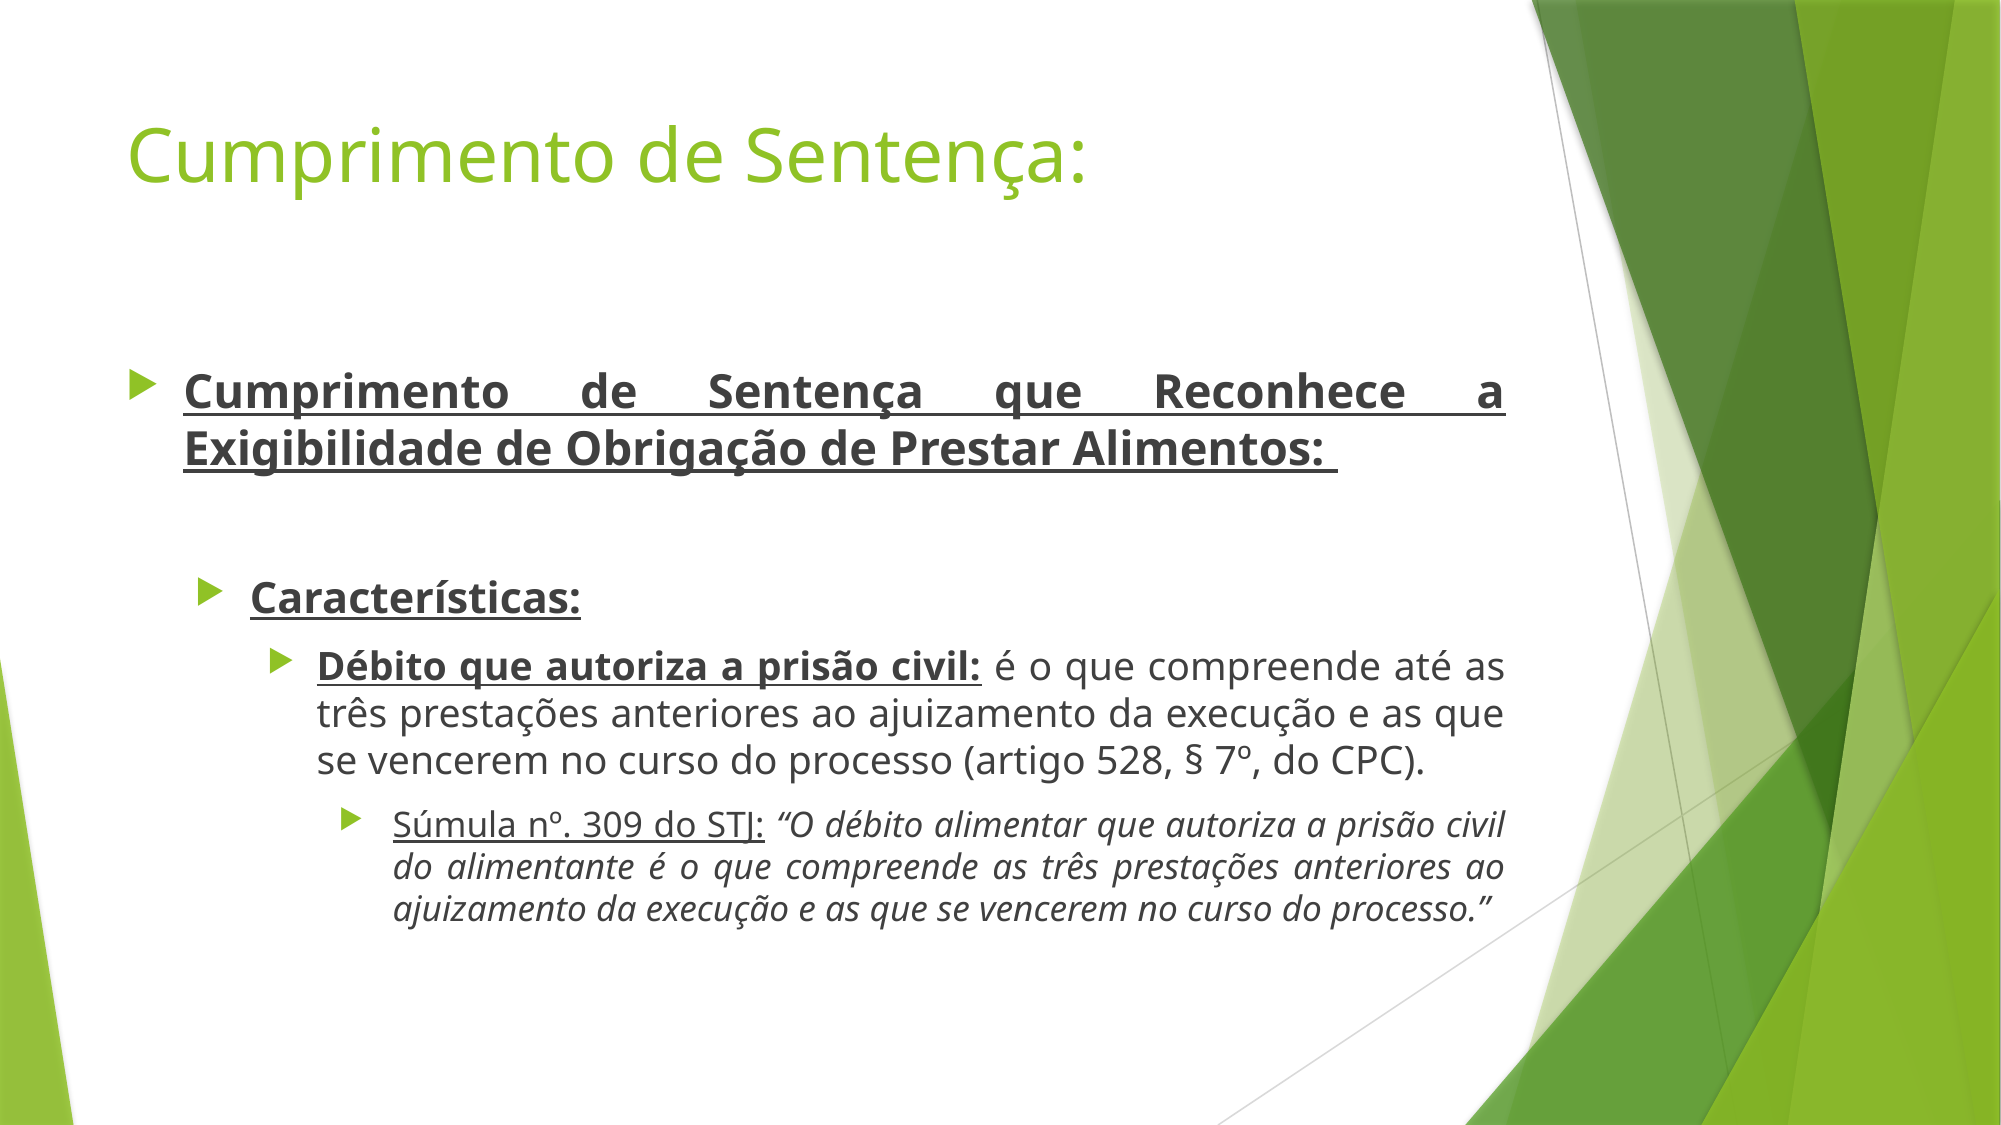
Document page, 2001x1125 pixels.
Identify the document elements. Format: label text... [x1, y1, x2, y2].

list Cumprimento de Sentença que Reconhece a Exigibilidade de Obrigação de Prestar Alimentos: Características: Débito que autoriza a prisão civil: é o que compreende até as três prestações anteriores ao ajuizamento da execução e as que se vencerem no curso do processo (artigo 528, § 7º, do CPC). Súmula nº. 309 do STJ: “O débito alimentar que autoriza a prisão civil do alimentante é o que compreende as três prestações anteriores ao ajuizamento da execução e as que se vencerem no curso do processo.” [111, 354, 1522, 992]
title Cumprimento de Sentença: [111, 99, 1522, 317]
